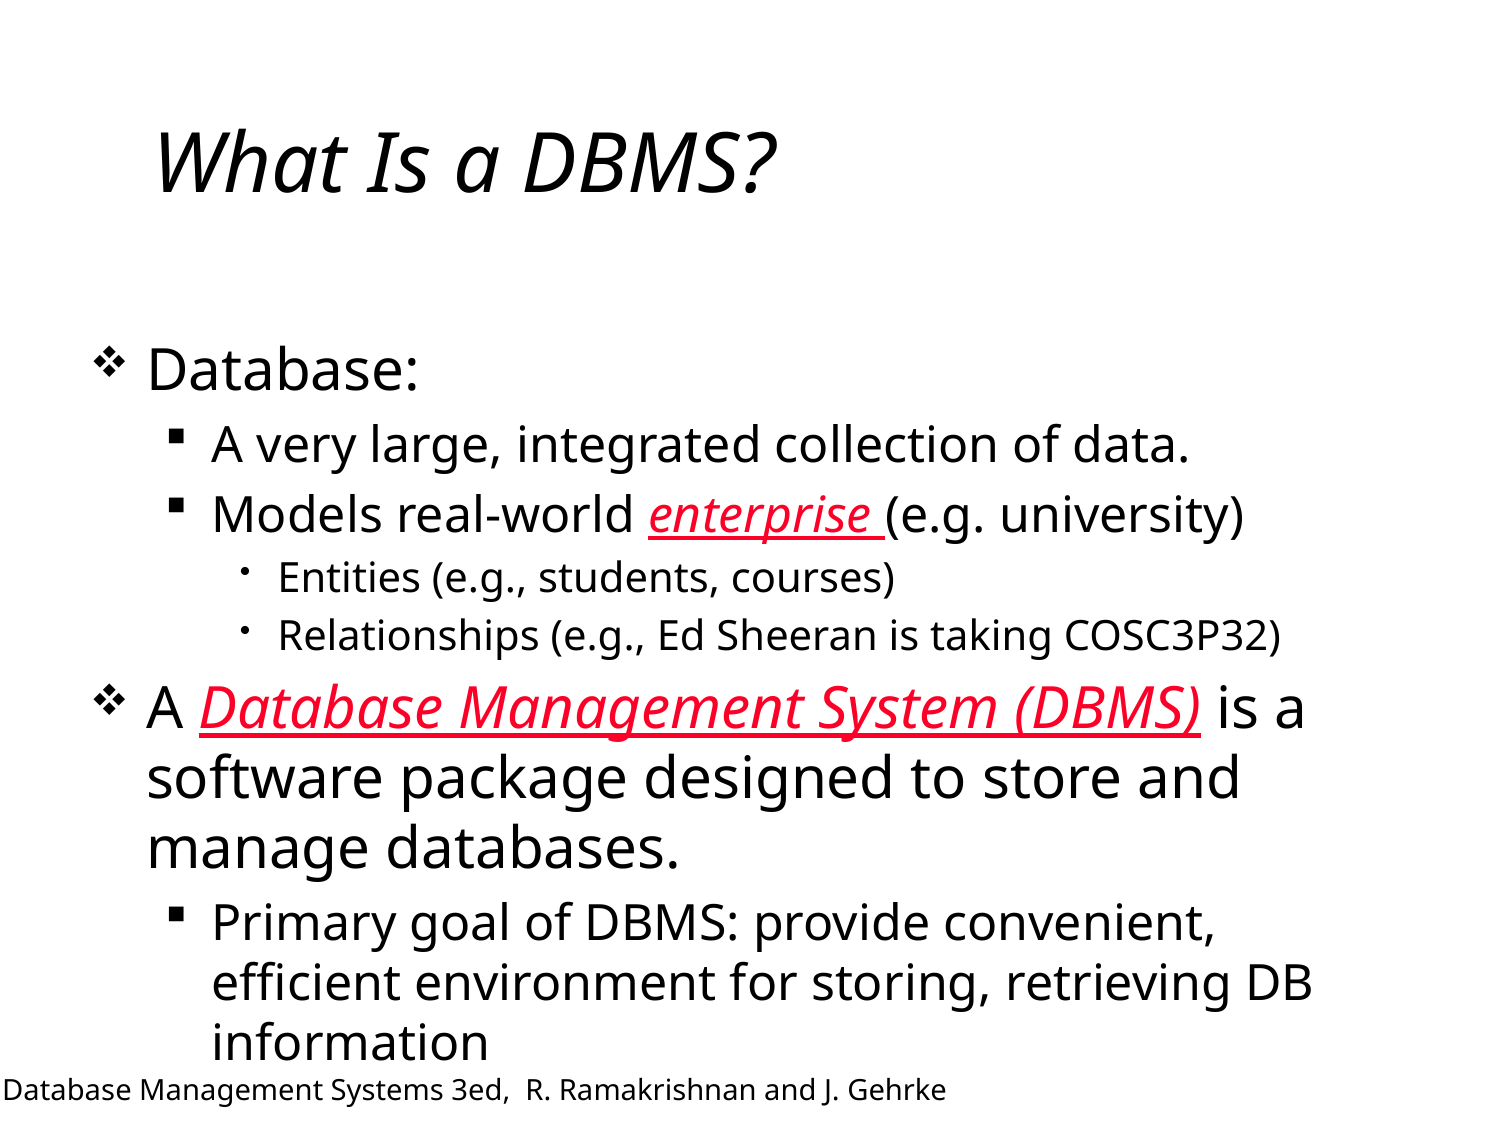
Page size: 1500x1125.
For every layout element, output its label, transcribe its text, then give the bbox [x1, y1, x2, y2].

title What Is a DBMS? [137, 68, 1413, 251]
list Database: A very large, integrated collection of data. Models real-world enterprise (e.g. university) Entities (e.g., students, courses) Relationships (e.g., Ed Sheeran is taking COSC3P32) A Database Management System (DBMS) is a software package designed to store and manage databases. Primary goal of DBMS: provide convenient, efficient environment for storing, retrieving DB information [74, 324, 1426, 1088]
